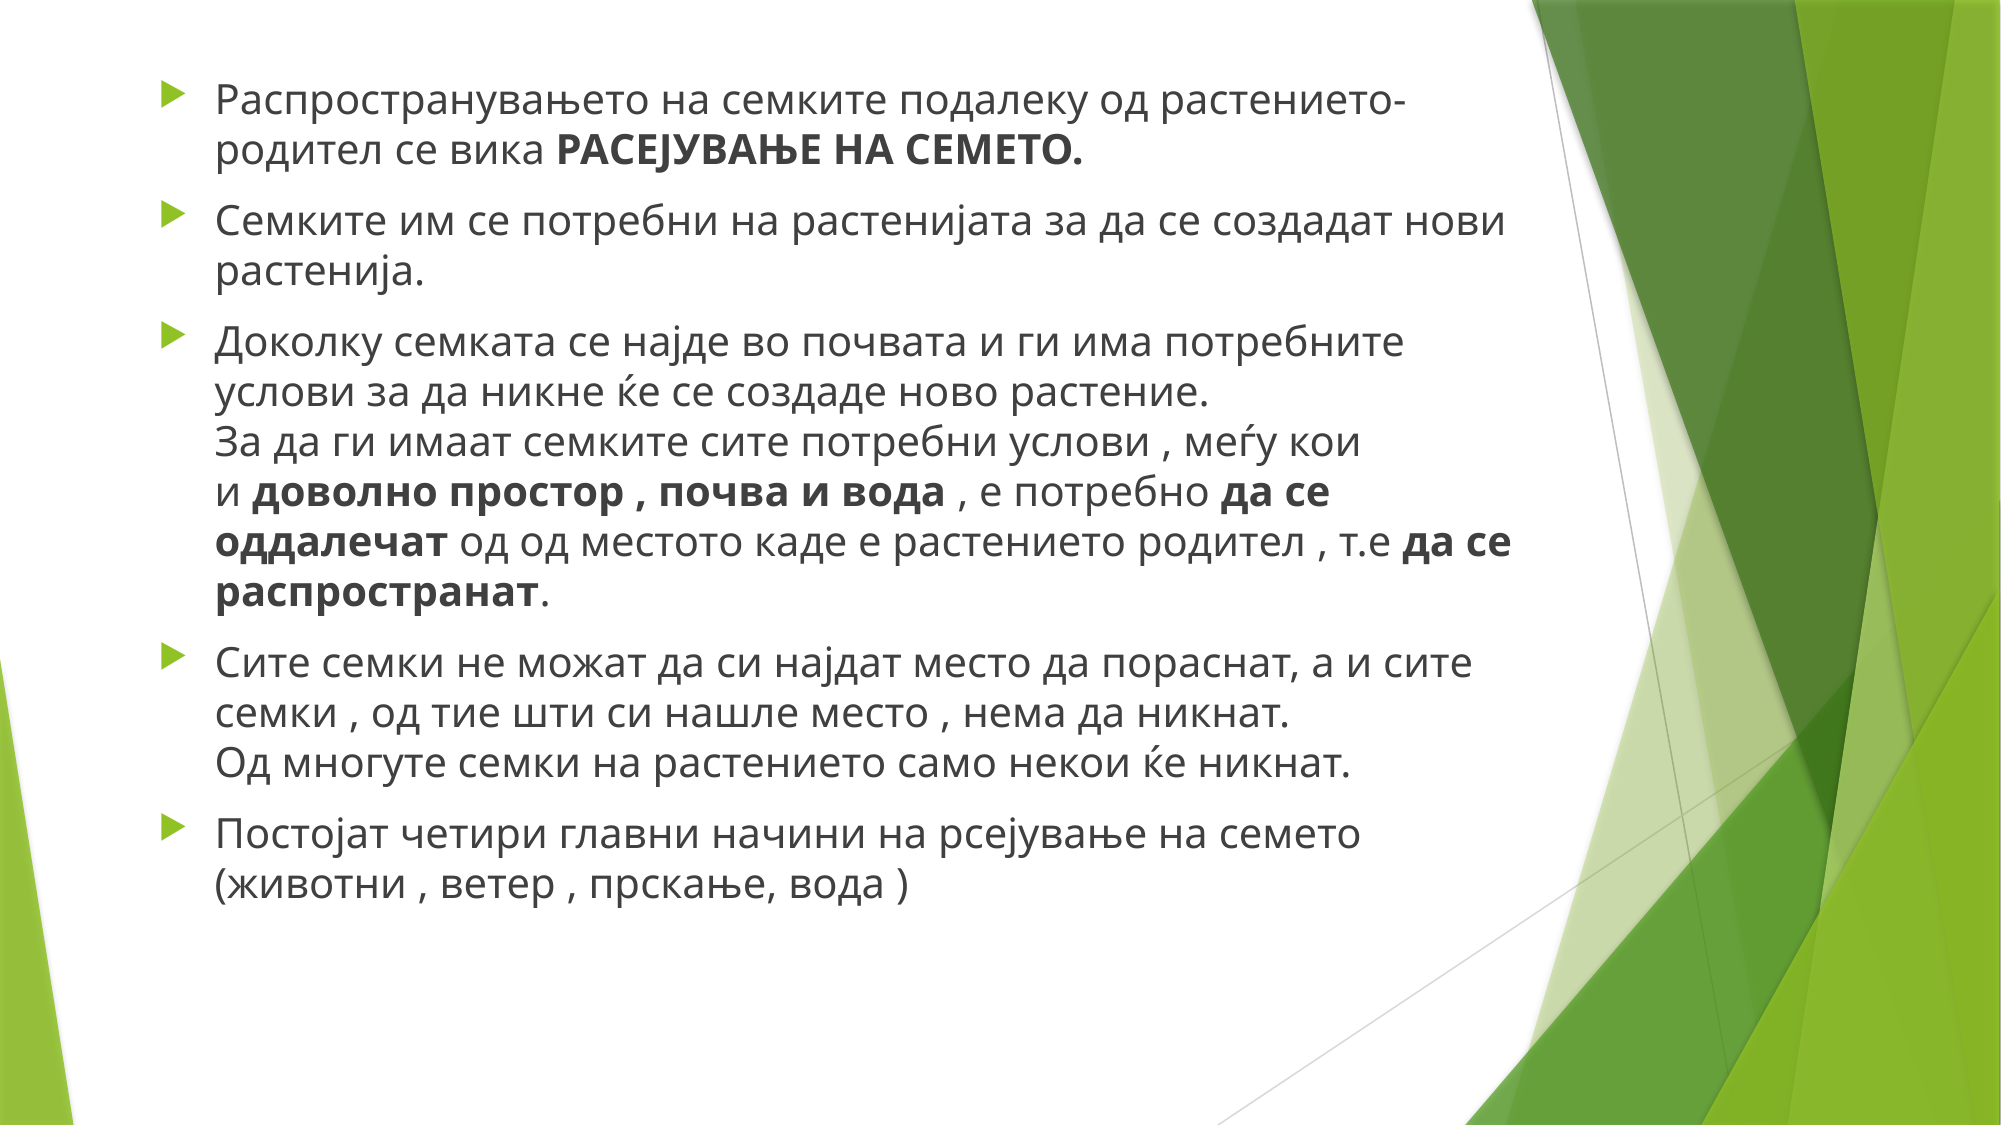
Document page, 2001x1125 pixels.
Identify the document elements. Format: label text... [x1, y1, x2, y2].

list Распространувањето на семките подалеку од растението- родител се вика РАСЕЈУВАЊЕ НА СЕМЕТО. Семките им се потребни на растенијата за да се создадат нови растенија. Доколку семката се најде во почвата и ги има потребните услови за да никне ќе се создаде ново растение. За да ги имаат семките сите потребни услови , меѓу кои и доволно простор , почва и вода , е потребно да се оддалечат од од местото каде е растението родител , т.е да се распространат. Сите семки не можат да си најдат место да пораснат, а и сите семки , од тие шти си нашле место , нема да никнат. Од многуте семки на растението само некои ќе никнат. Постојат четири главни начини на рсејување на семето (животни , ветер , прскање, вода ) [143, 65, 1553, 1039]
